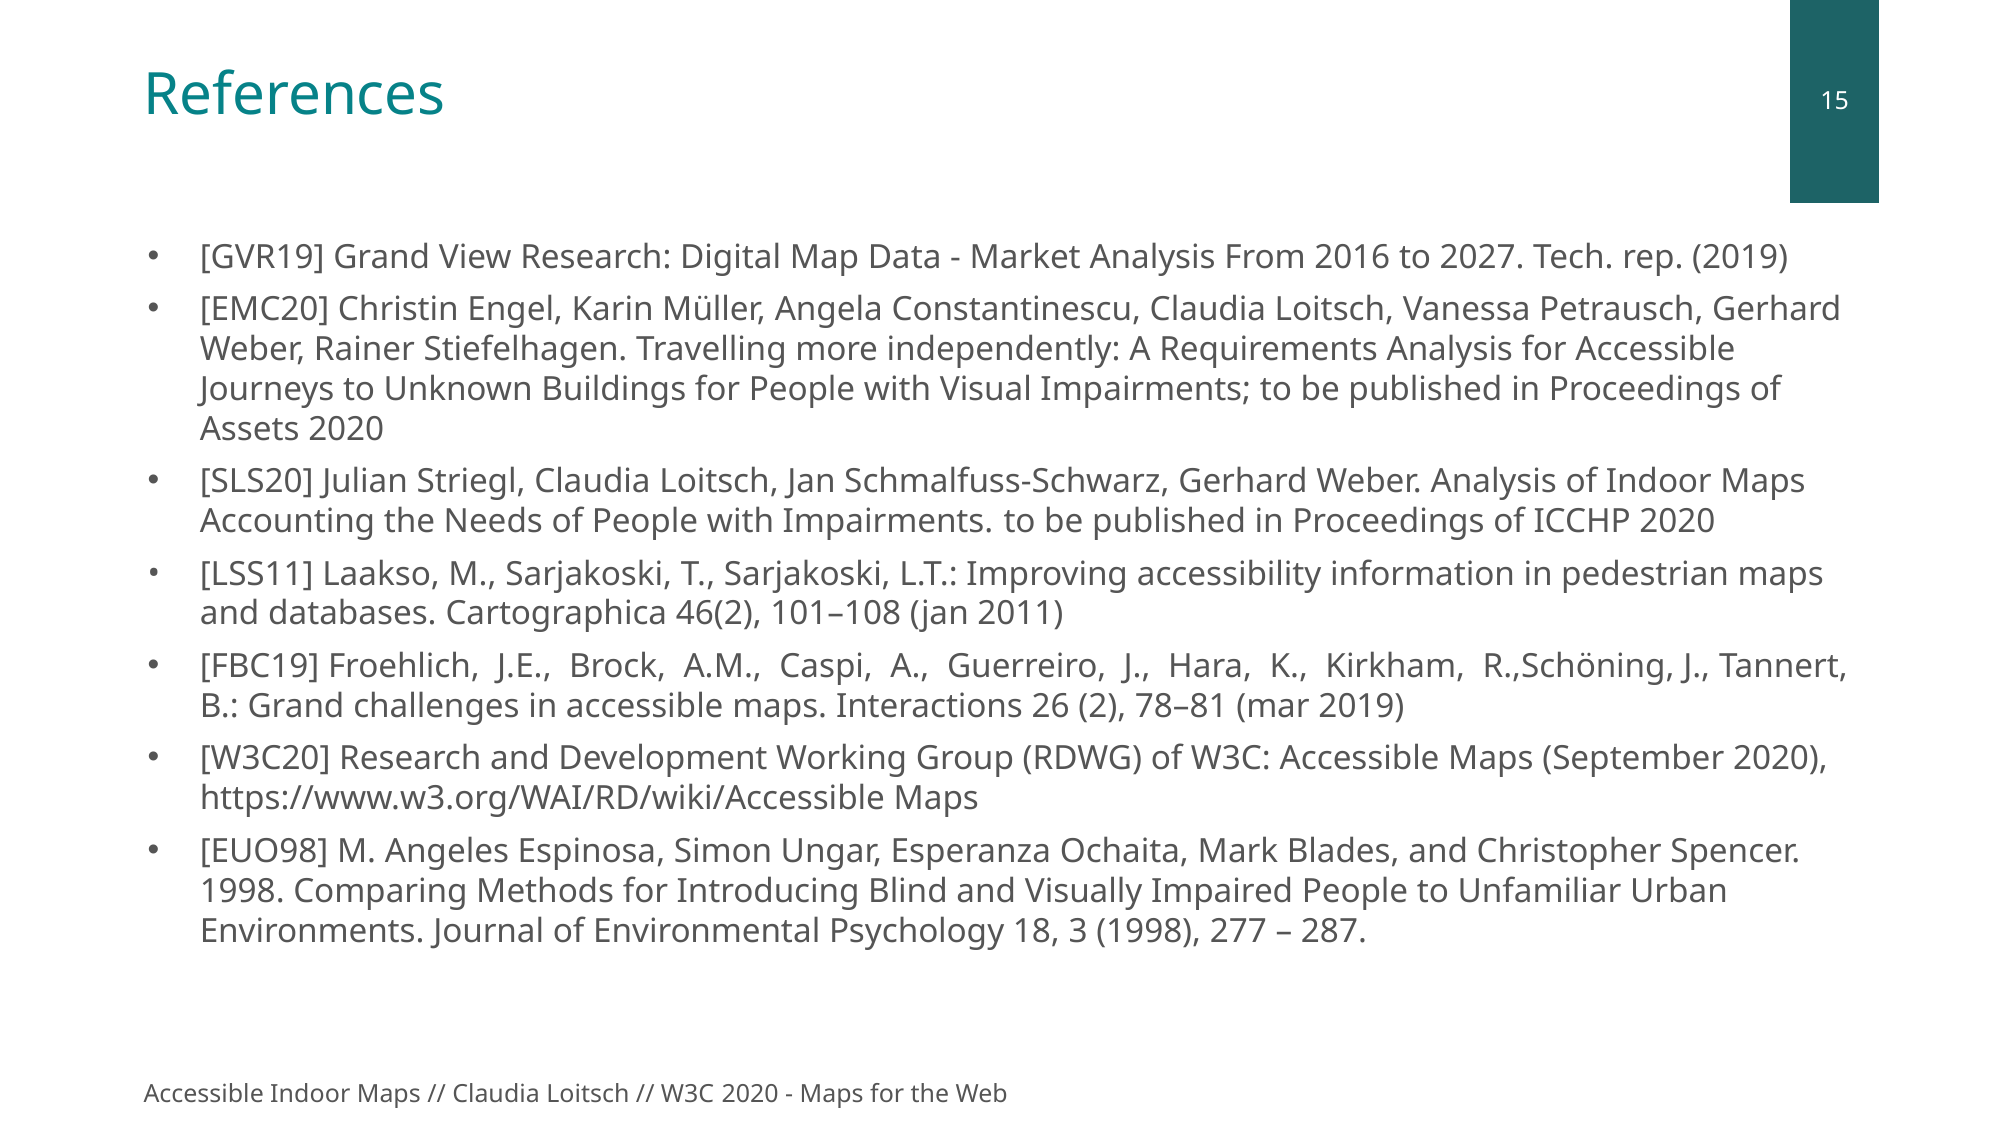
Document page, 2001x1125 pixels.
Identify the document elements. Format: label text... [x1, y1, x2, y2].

list [GVR19] Grand View Research: Digital Map Data - Market Analysis From 2016 to 2027. Tech. rep. (2019) [EMC20] Christin Engel, Karin Müller, Angela Constantinescu, Claudia Loitsch, Vanessa Petrausch, Gerhard Weber, Rainer Stiefelhagen. Travelling more independently: A Requirements Analysis for Accessible Journeys to Unknown Buildings for People with Visual Impairments; to be published in Proceedings of Assets 2020 [SLS20] Julian Striegl, Claudia Loitsch, Jan Schmalfuss-Schwarz, Gerhard Weber. Analysis of Indoor Maps Accounting the Needs of People with Impairments. to be published in Proceedings of ICCHP 2020 [LSS11] Laakso, M., Sarjakoski, T., Sarjakoski, L.T.: Improving accessibility information in pedestrian maps and databases. Cartographica 46(2), 101–108 (jan 2011) [FBC19] Froehlich, J.E., Brock, A.M., Caspi, A., Guerreiro, J., Hara, K., Kirkham, R.,Schöning, J., Tannert, B.: Grand challenges in accessible maps. Interactions 26 (2), 78–81 (mar 2019) [W3C20] Research and Development Working Group (RDWG) of W3C: Accessible Maps (September 2020), https://www.w3.org/WAI/RD/wiki/Accessible Maps [EUO98] M. Angeles Espinosa, Simon Ungar, Esperanza Ochaita, Mark Blades, and Christopher Spencer. 1998. Comparing Methods for Introducing Blind and Visually Impaired People to Unfamiliar Urban Environments. Journal of Environmental Psychology 18, 3 (1998), 277 – 287. [143, 234, 1880, 1060]
title References [143, 56, 1880, 204]
